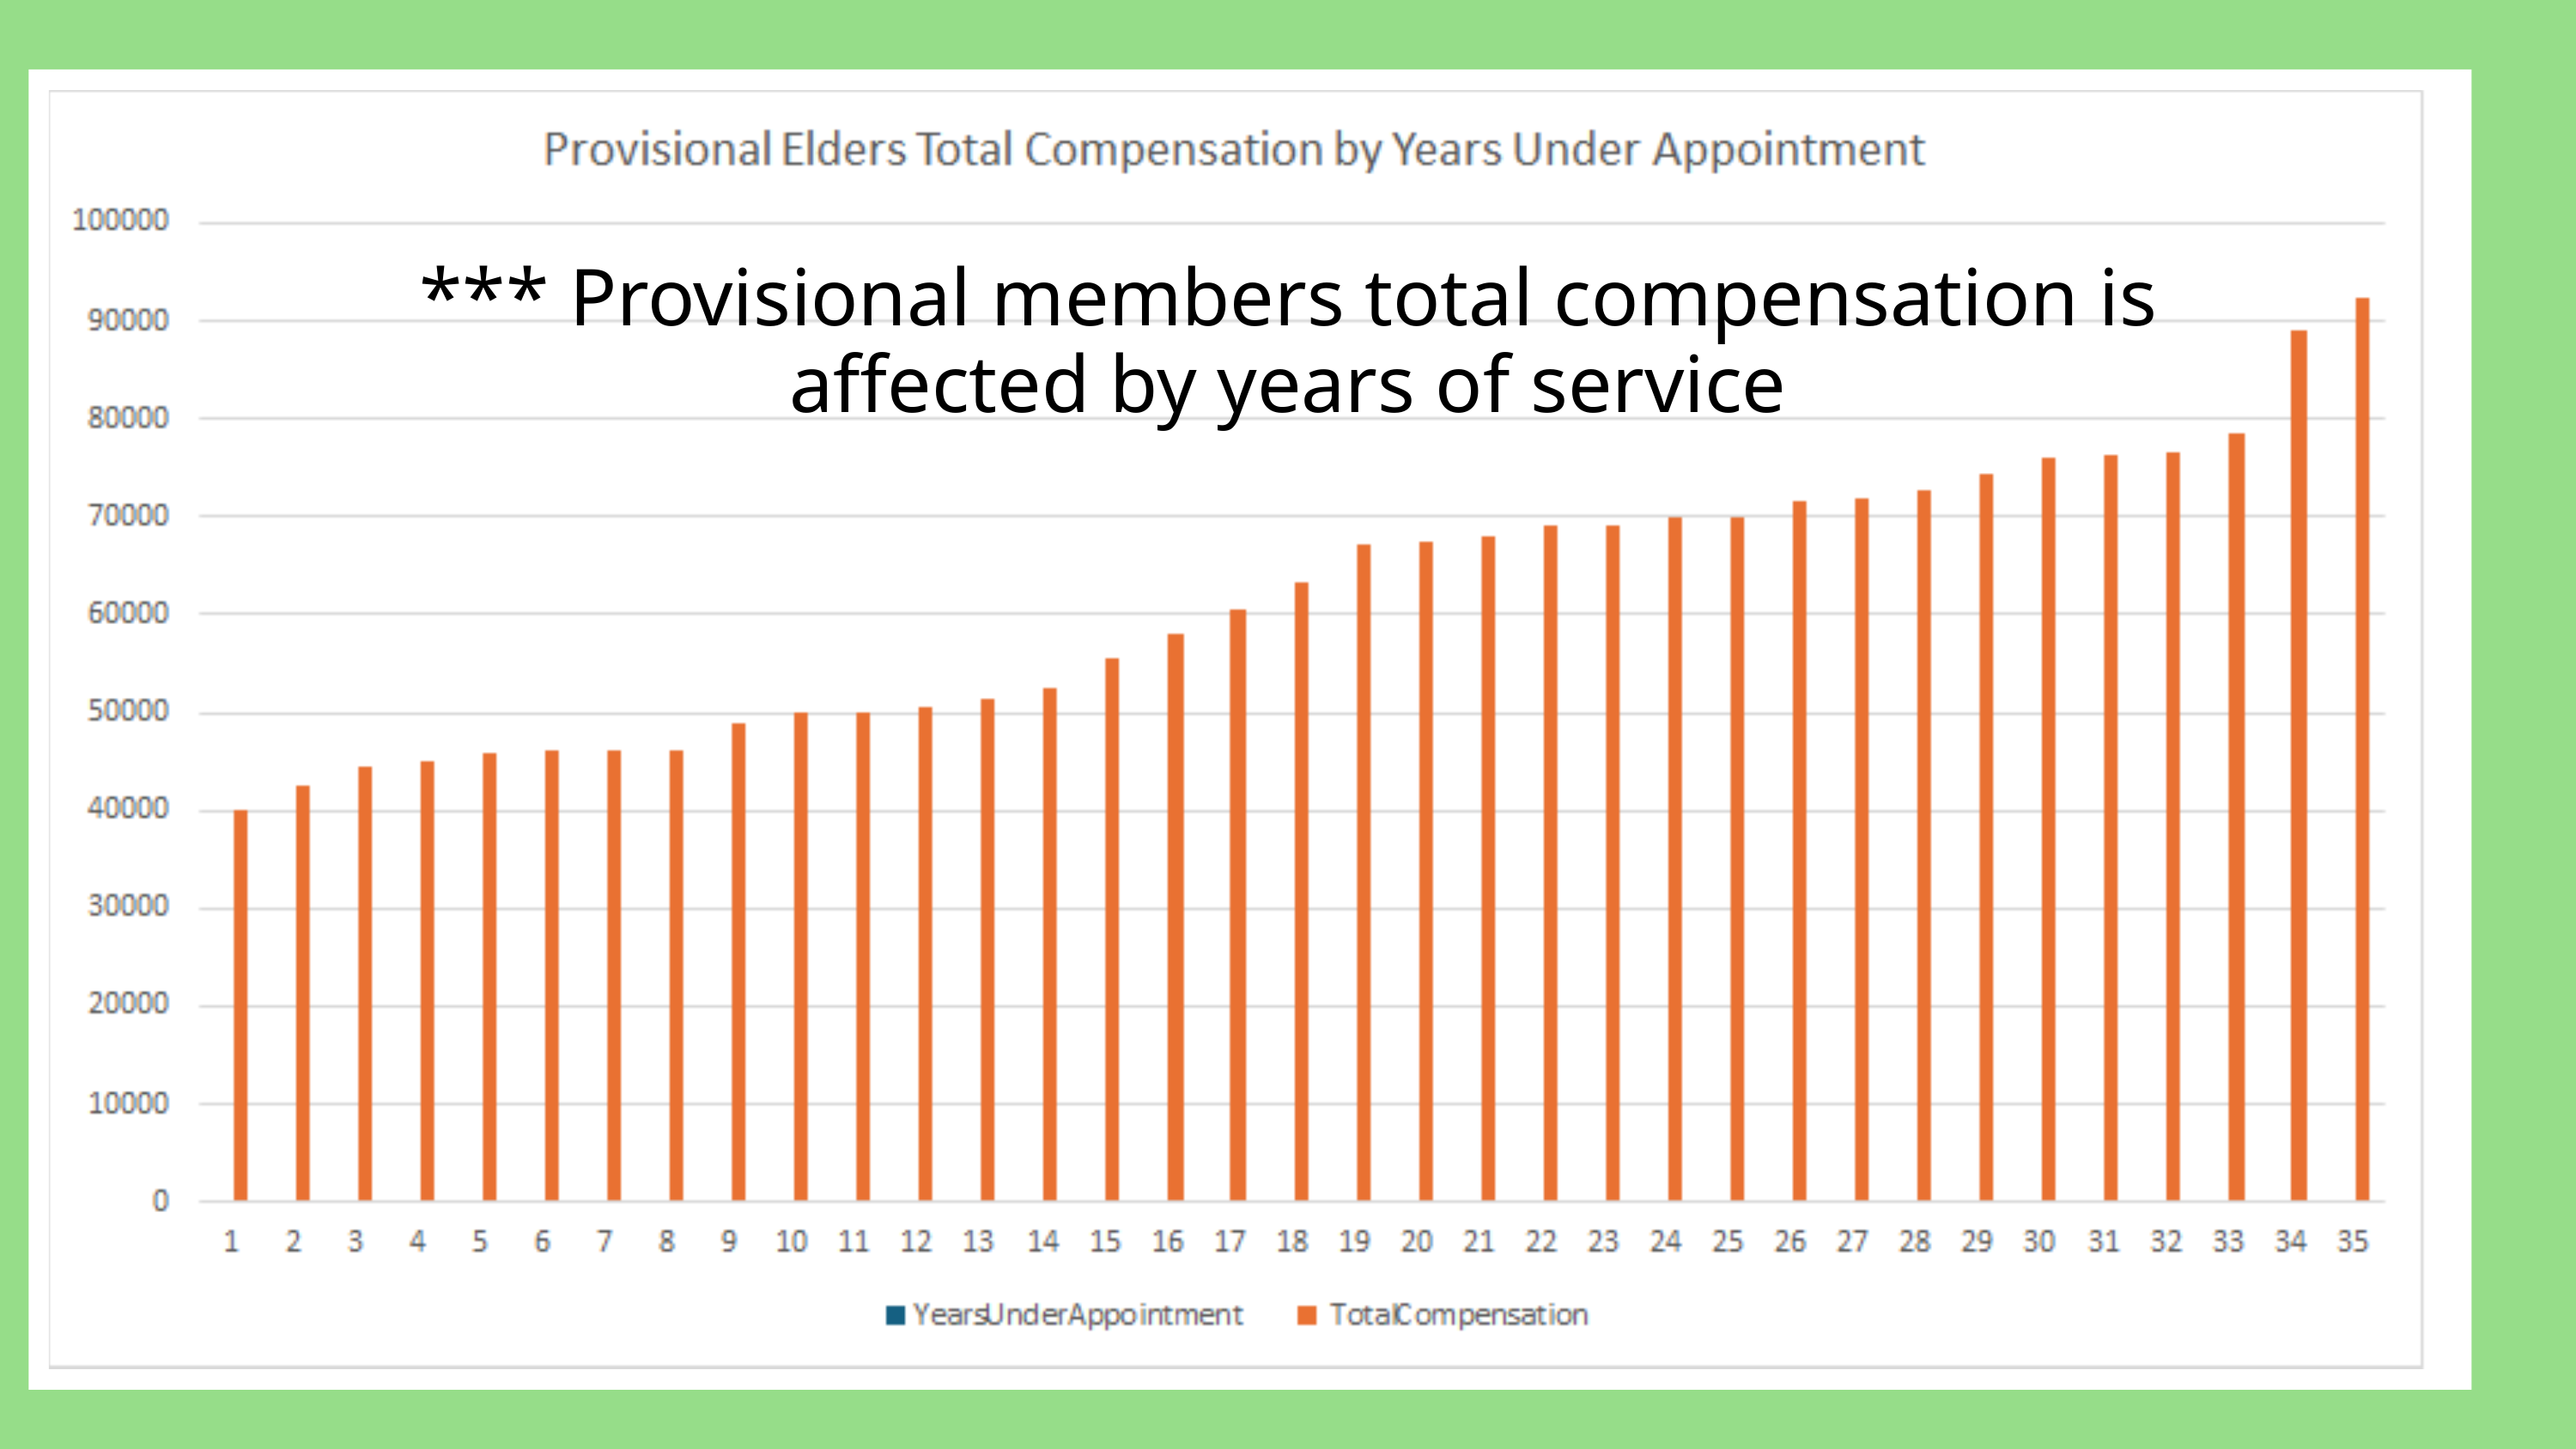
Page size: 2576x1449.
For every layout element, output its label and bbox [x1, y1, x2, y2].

text_box [28, 69, 2472, 1391]
